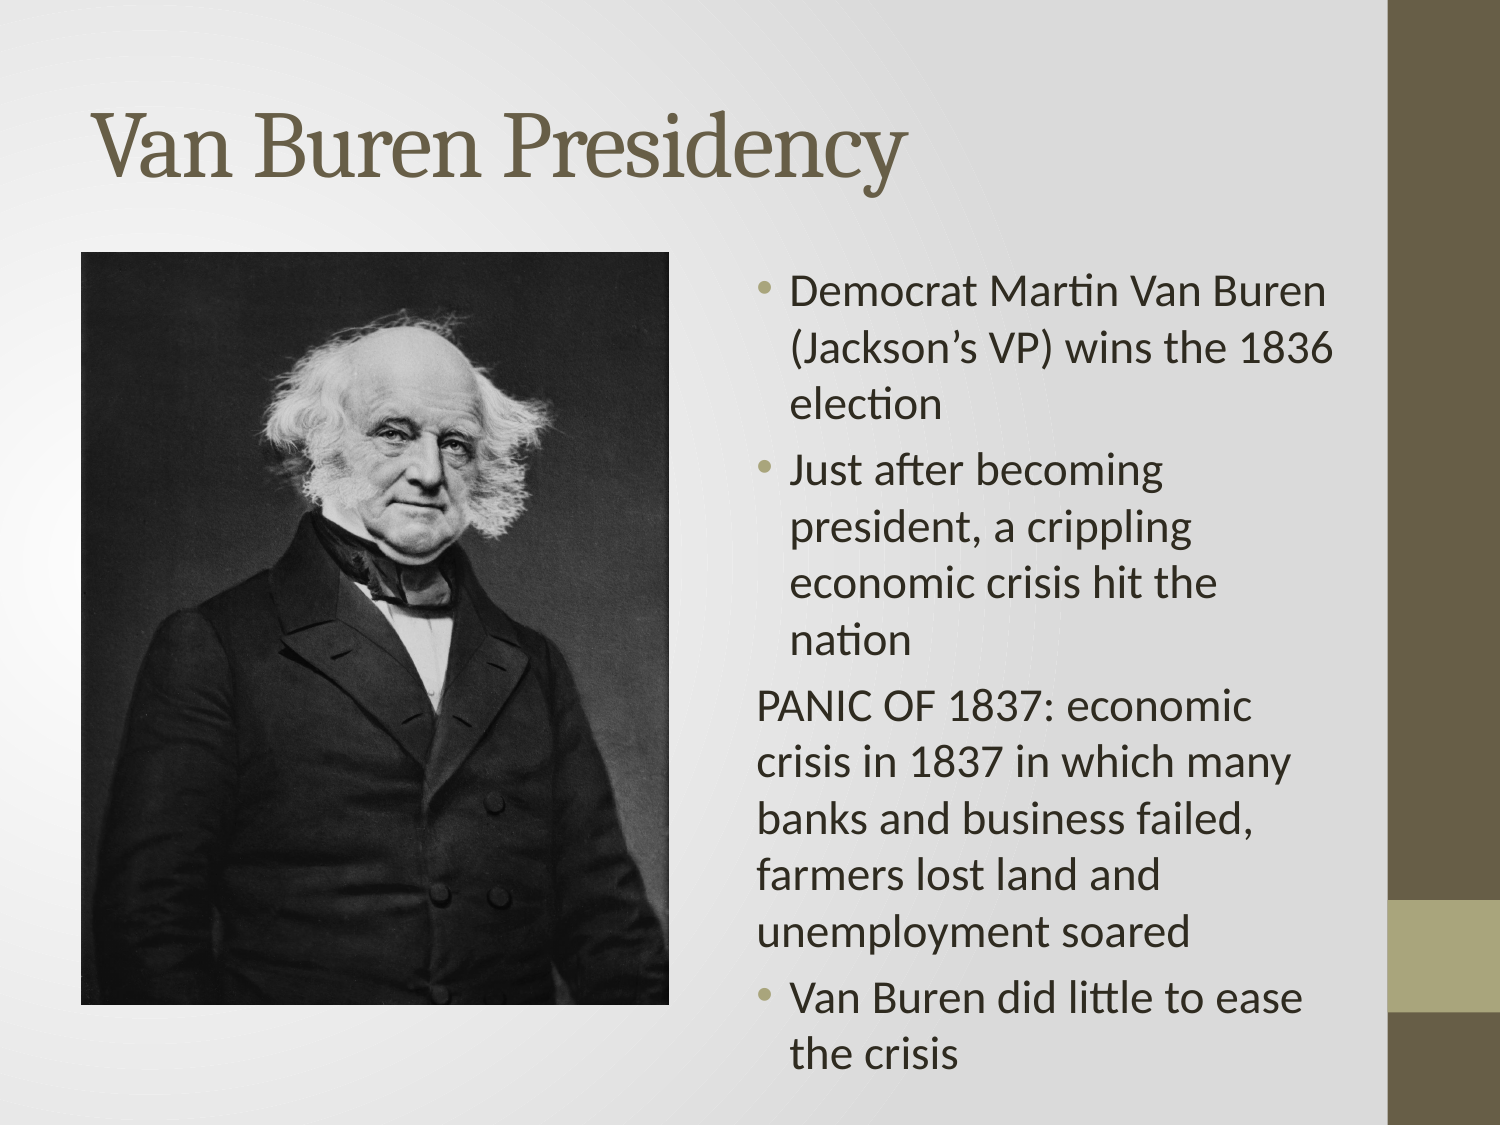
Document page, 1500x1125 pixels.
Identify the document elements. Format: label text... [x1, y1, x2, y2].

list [81, 251, 669, 1006]
list Democrat Martin Van Buren (Jackson’s VP) wins the 1836 election Just after becoming president, a crippling economic crisis hit the nation PANIC OF 1837: economic crisis in 1837 in which many banks and business failed, farmers lost land and unemployment soared Van Buren did little to ease the crisis [725, 251, 1350, 1088]
title Van Buren Presidency [75, 45, 1325, 233]
